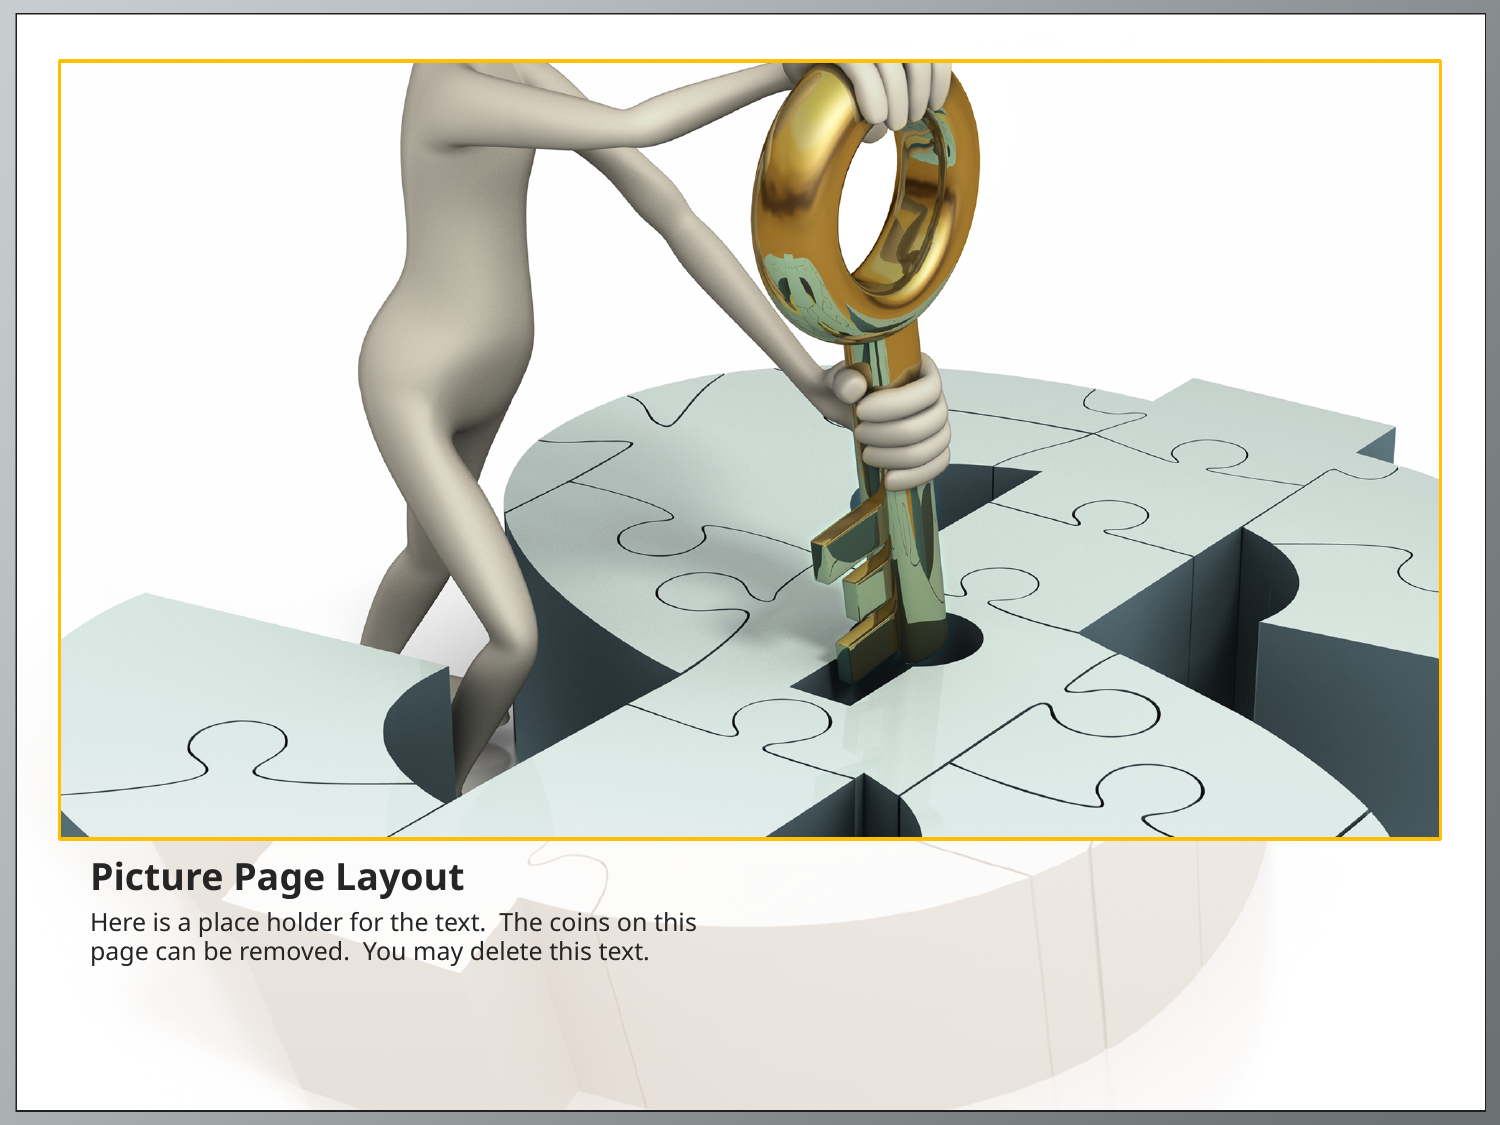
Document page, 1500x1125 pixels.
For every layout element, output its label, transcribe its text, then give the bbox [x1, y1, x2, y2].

list Here is a place holder for the text. The coins on this page can be removed. You may delete this text. [75, 900, 725, 1032]
picture [0, 0, 1500, 1125]
title Picture Page Layout [75, 849, 725, 900]
